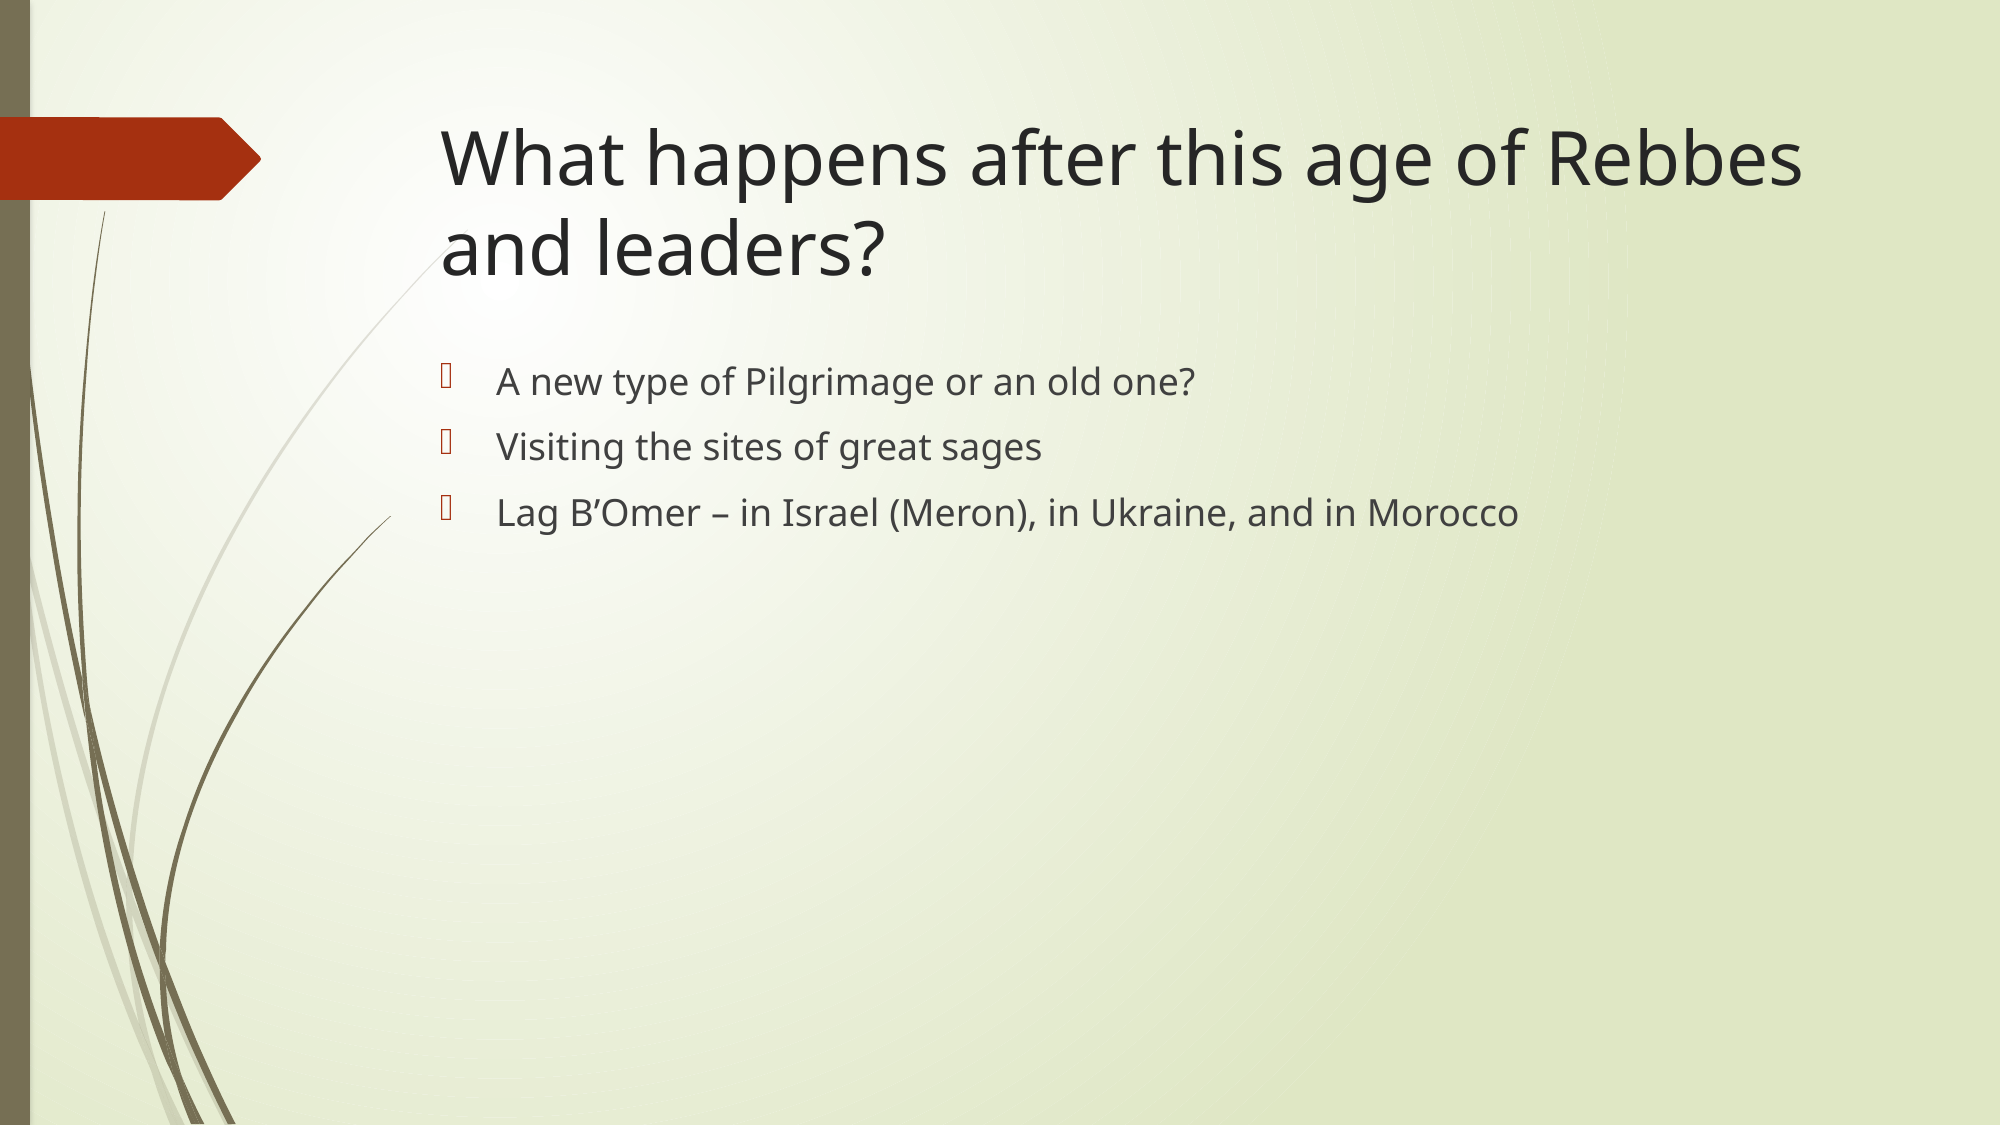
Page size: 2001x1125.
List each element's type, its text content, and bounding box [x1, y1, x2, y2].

list A new type of Pilgrimage or an old one? Visiting the sites of great sages Lag B’Omer – in Israel (Meron), in Ukraine, and in Morocco [424, 350, 1888, 970]
title What happens after this age of Rebbes and leaders? [425, 102, 1888, 313]
